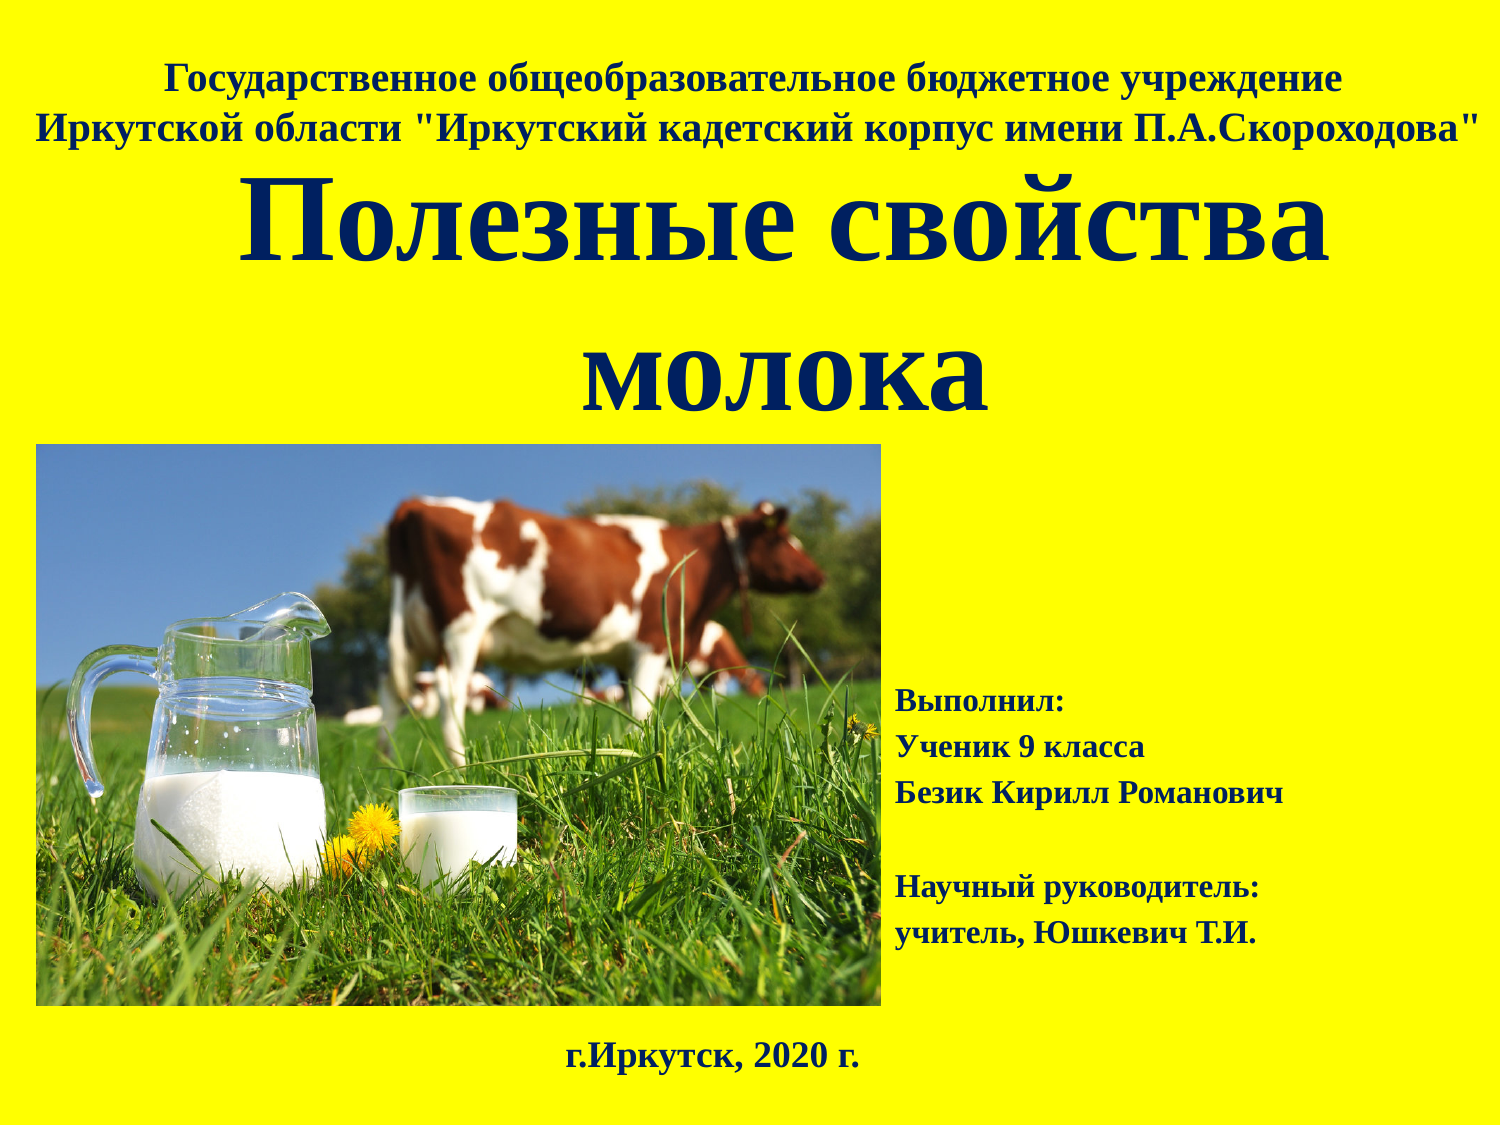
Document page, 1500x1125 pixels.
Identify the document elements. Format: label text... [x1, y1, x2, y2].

text_box Государственное общеобразовательное бюджетное учреждение Иркутской области "Иркутский кадетский корпус имени П.А.Скороходова" [17, 42, 1500, 158]
title Полезные свойства молока [147, 196, 1423, 374]
subtitle Выполнил: Ученик 9 класса Безик Кирилл Романович Научный руководитель: учитель, Юшкевич Т.И. [886, 647, 1500, 961]
picture [36, 444, 882, 1006]
text_box г.Иркутск, 2020 г. [348, 1023, 1069, 1083]
